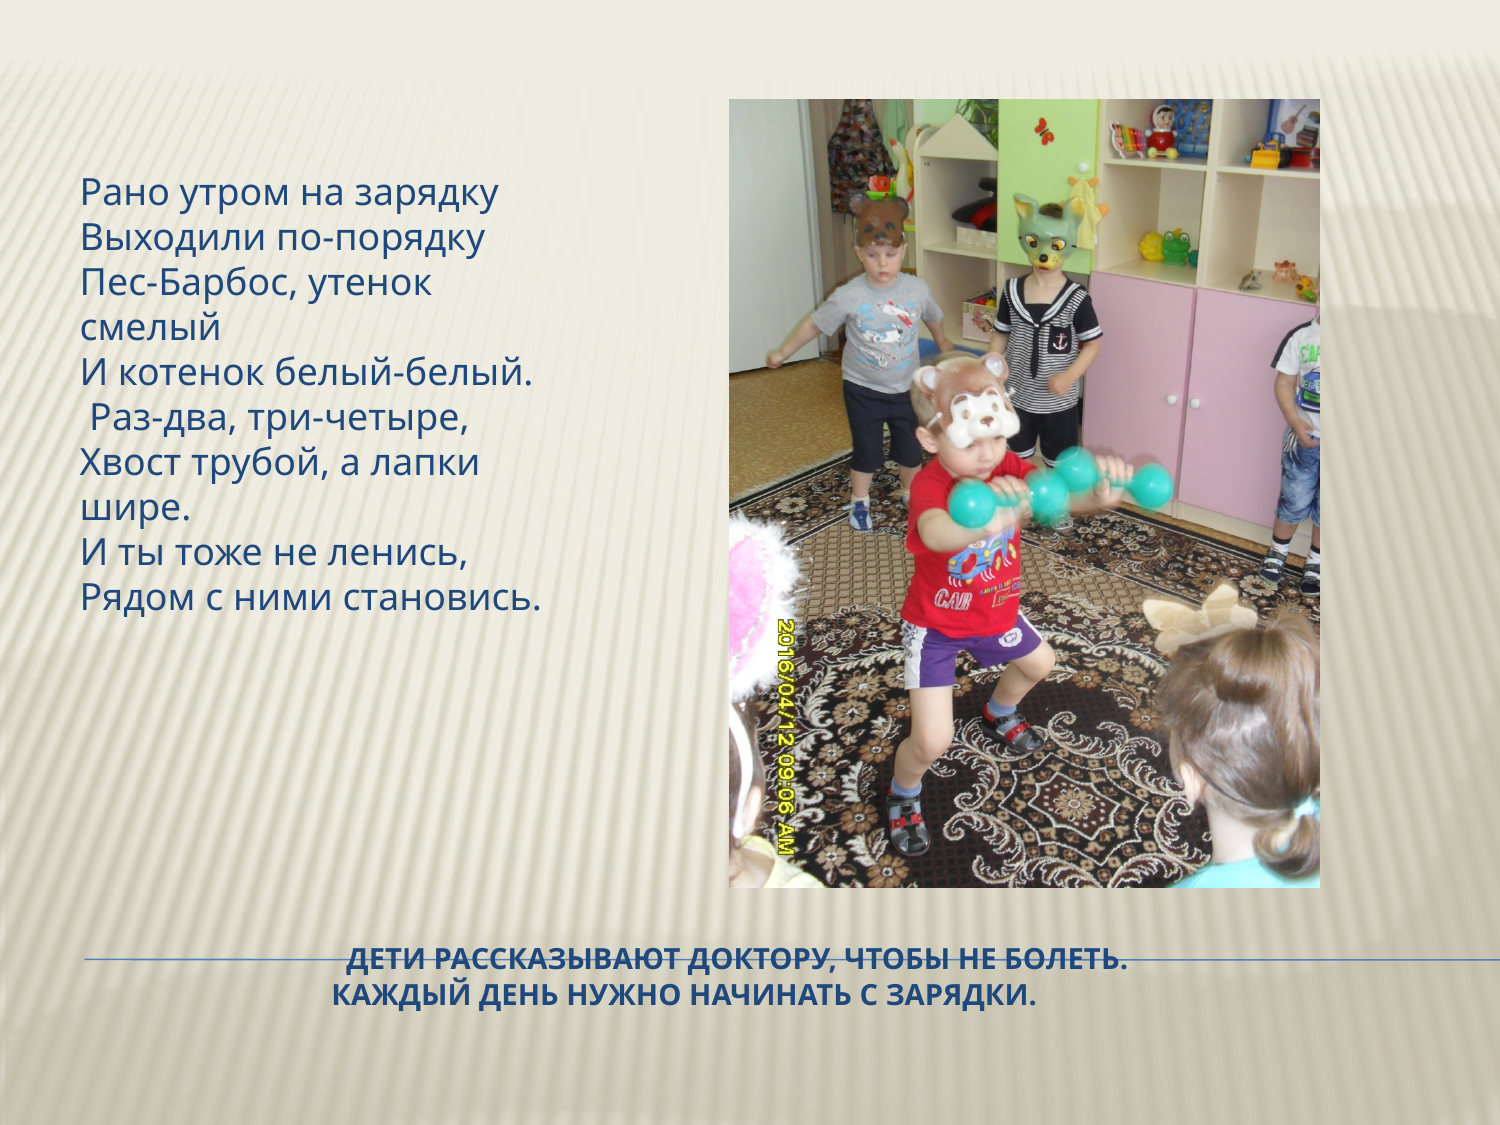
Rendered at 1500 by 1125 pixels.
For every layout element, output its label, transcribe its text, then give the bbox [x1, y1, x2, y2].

title Дети рассказывают доктору, чтобы не болеть. Каждый день нужно начинать с зарядки. [76, 893, 1465, 1059]
list Рано утром на зарядку Выходили по-порядку Пес-Барбос, утенок смелый И котенок белый-белый. Раз-два, три-четыре, Хвост трубой, а лапки шире. И ты тоже не ленись, Рядом с ними становись. [64, 160, 561, 878]
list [728, 99, 1321, 888]
